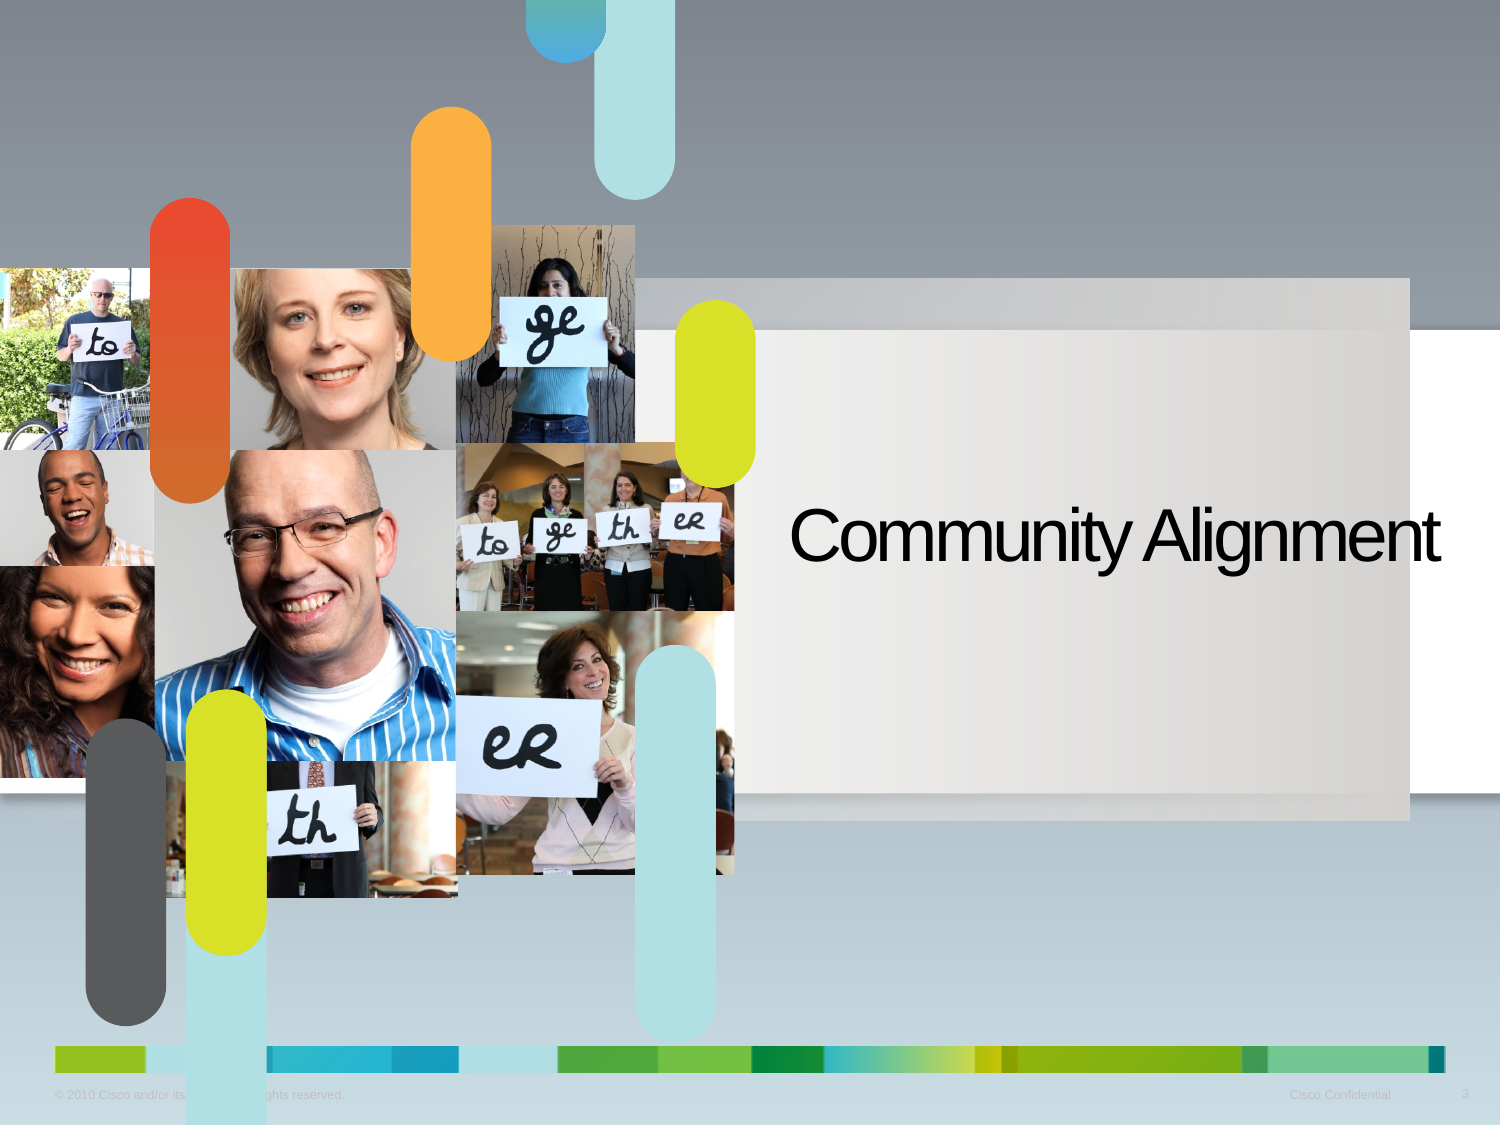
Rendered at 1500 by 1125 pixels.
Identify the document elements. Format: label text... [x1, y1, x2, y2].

picture [267, 1046, 1446, 1073]
title Community Alignment [771, 489, 1460, 587]
picture [0, 225, 735, 898]
picture [54, 1046, 185, 1073]
